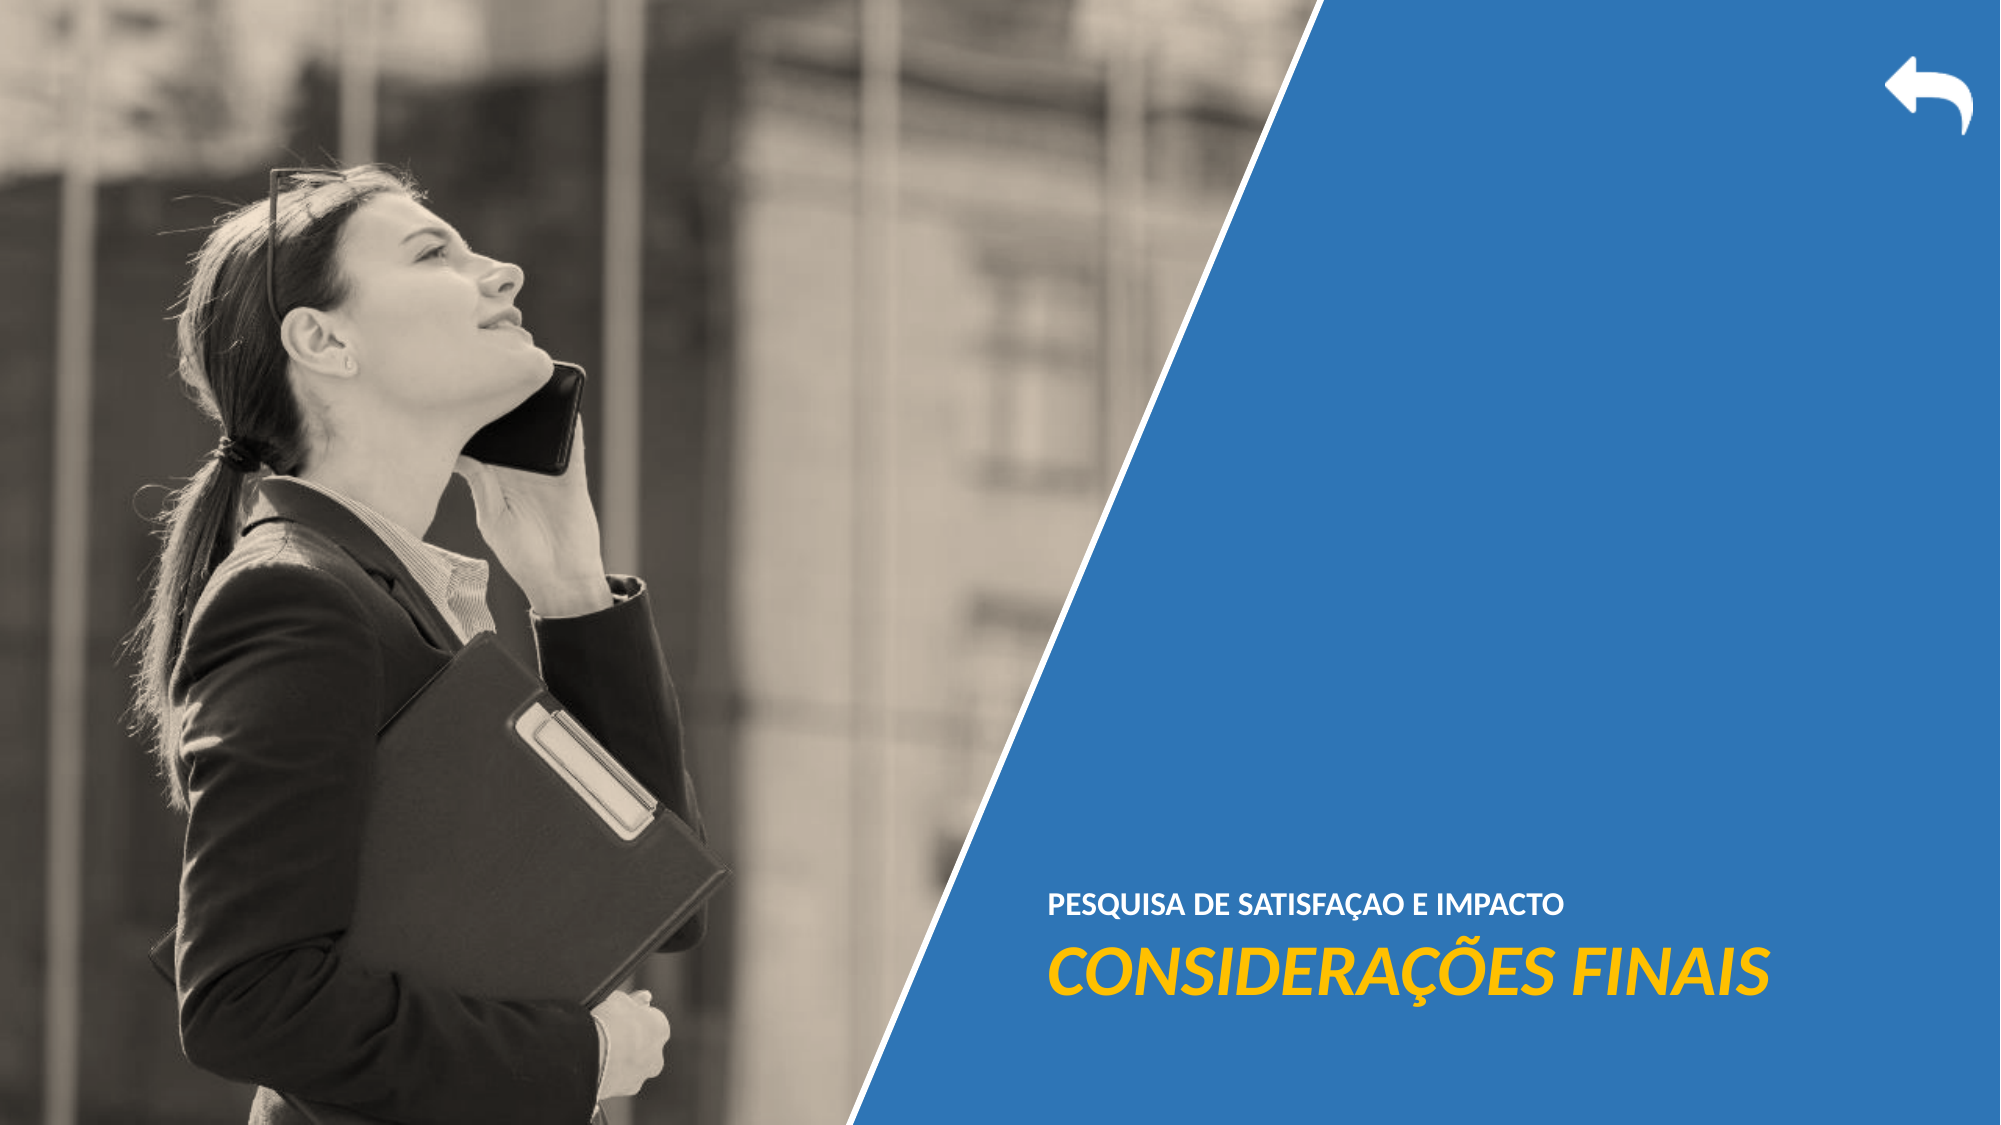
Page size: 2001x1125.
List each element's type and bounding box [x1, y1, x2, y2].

picture [0, 0, 848, 1125]
picture [1885, 52, 1973, 140]
text_box [848, 0, 2000, 1125]
